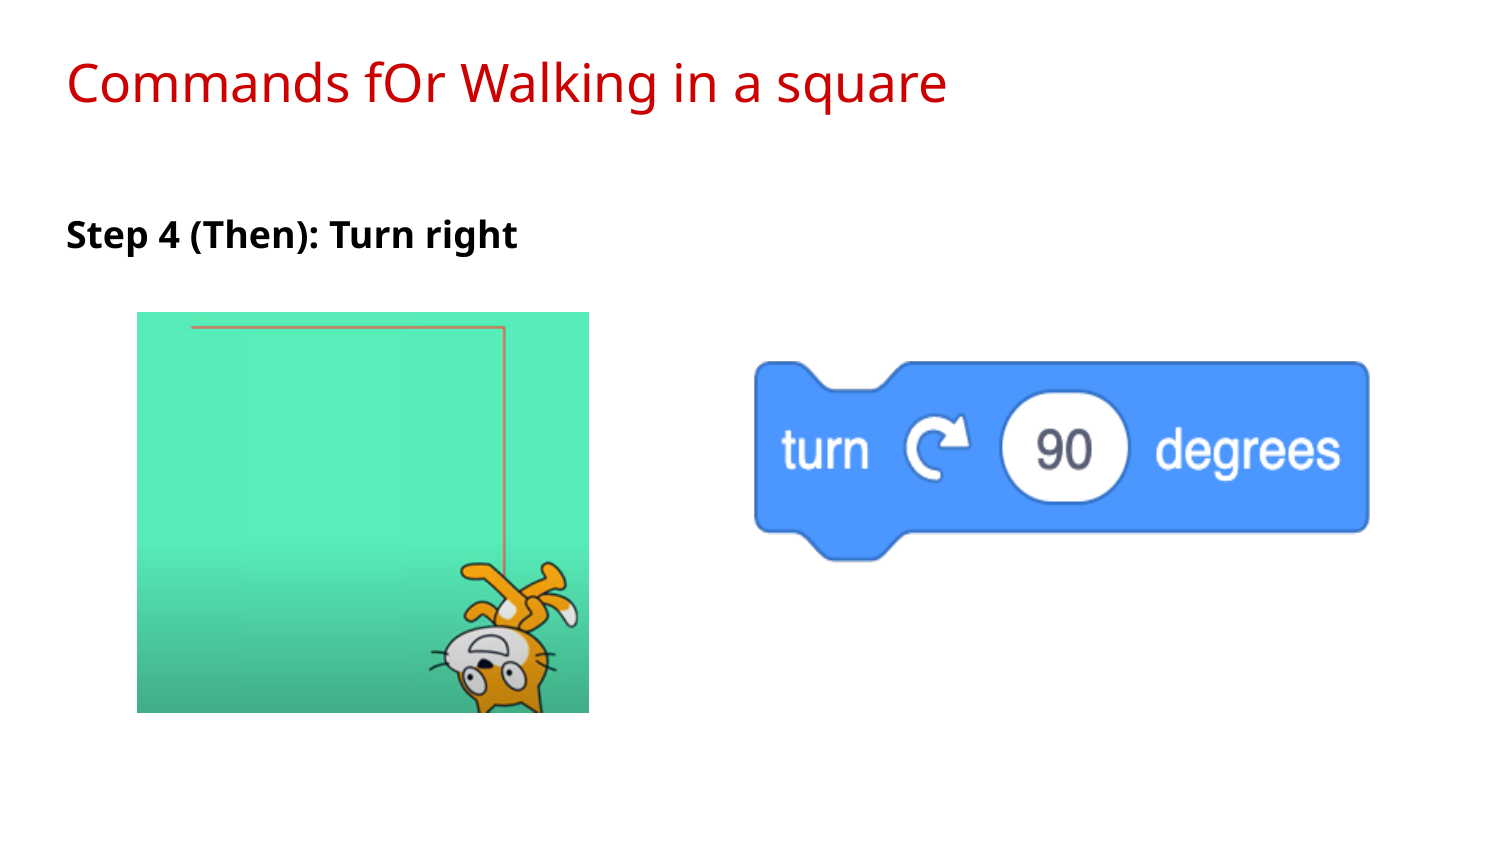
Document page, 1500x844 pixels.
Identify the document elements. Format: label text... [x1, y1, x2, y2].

title Commands fOr Walking in a square [51, 34, 1449, 129]
picture [136, 312, 589, 713]
list Step 4 (Then): Turn right [51, 189, 732, 750]
picture [749, 360, 1500, 661]
